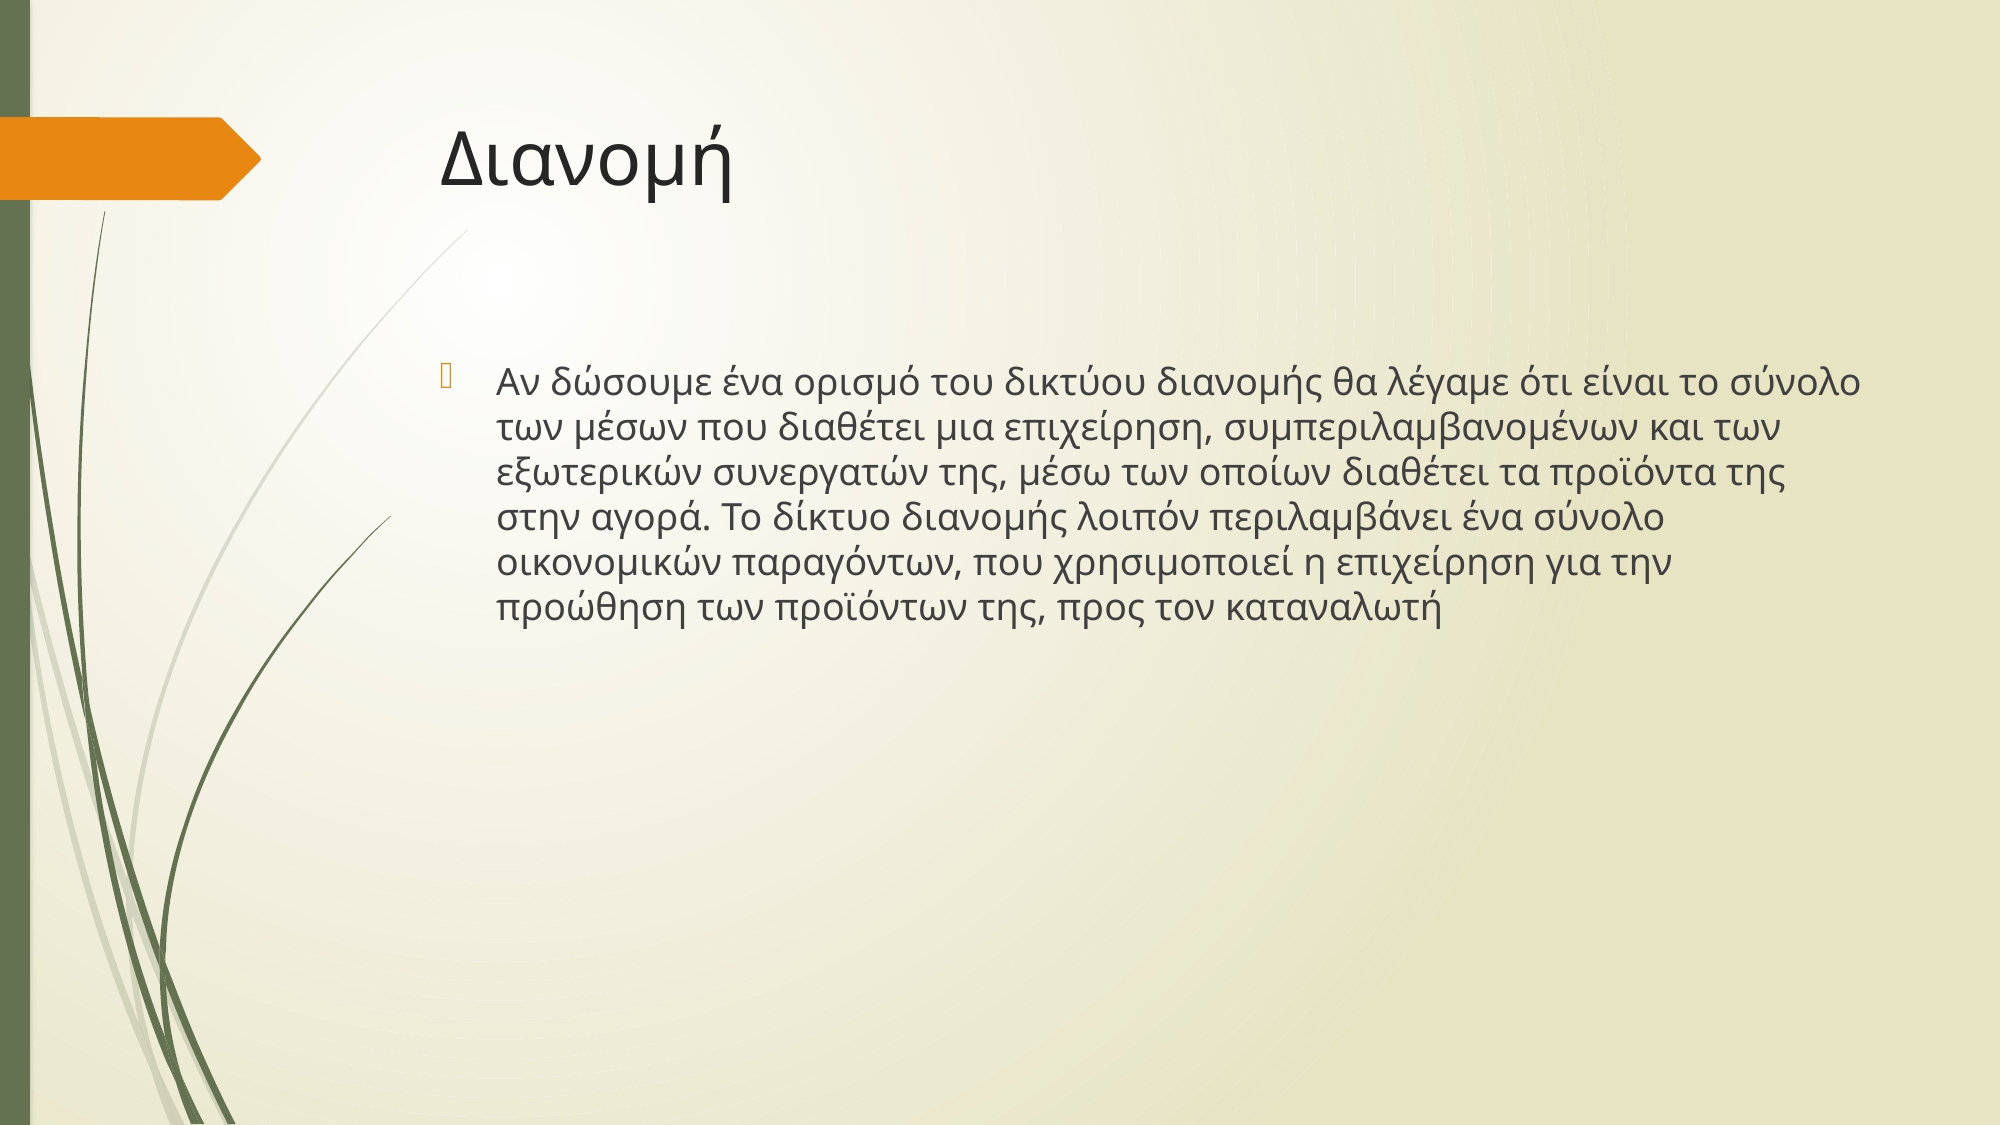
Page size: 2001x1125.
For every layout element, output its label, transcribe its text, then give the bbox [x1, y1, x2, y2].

title Διανομή [425, 102, 1888, 313]
list Αν δώσουμε ένα ορισμό του δικτύου διανομής θα λέγαμε ότι είναι το σύνολο των μέσων που διαθέτει μια επιχείρηση, συμπεριλαμβανομένων και των εξωτερικών συνεργατών της, μέσω των οποίων διαθέτει τα προϊόντα της στην αγορά. Το δίκτυο διανομής λοιπόν περιλαμβάνει ένα σύνολο οικονομικών παραγόντων, που χρησιμοποιεί η επιχείρηση για την προώθηση των προϊόντων της, προς τον καταναλωτή [424, 350, 1888, 970]
